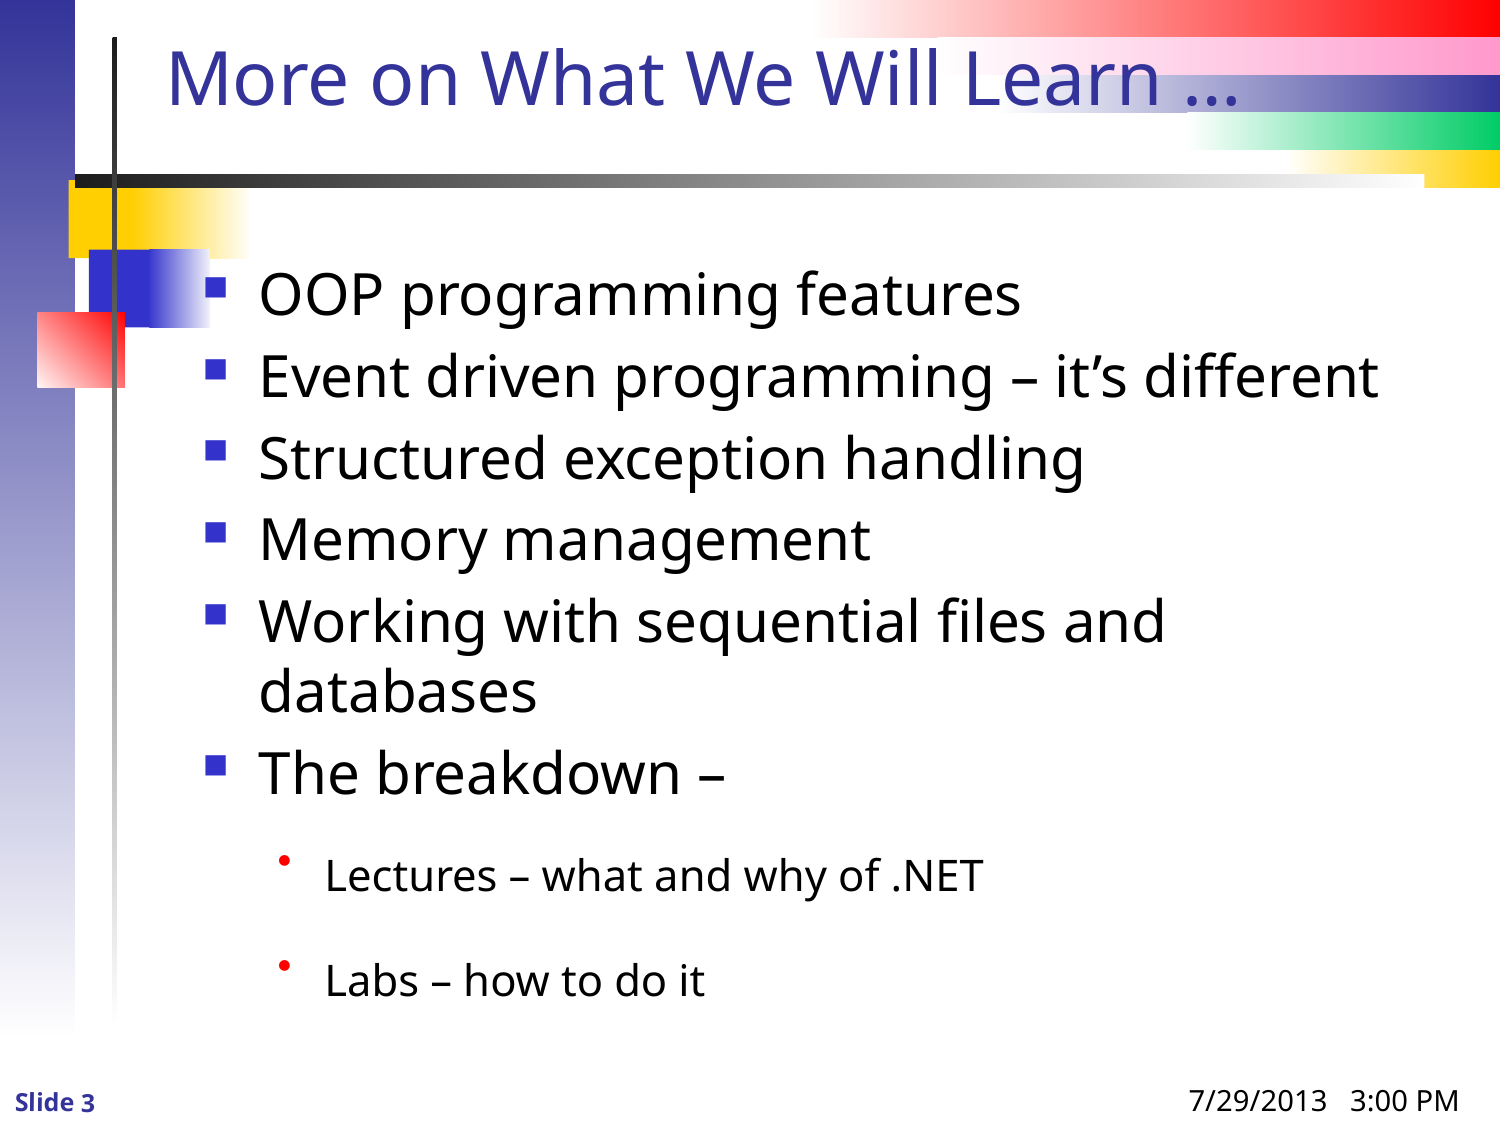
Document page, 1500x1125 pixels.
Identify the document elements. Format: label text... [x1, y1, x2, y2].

title More on What We Will Learn … [149, 62, 1429, 129]
list OOP programming features Event driven programming – it’s different Structured exception handling Memory management Working with sequential files and databases The breakdown – Lectures – what and why of .NET Labs – how to do it [187, 249, 1463, 1001]
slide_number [1162, 1049, 1476, 1125]
